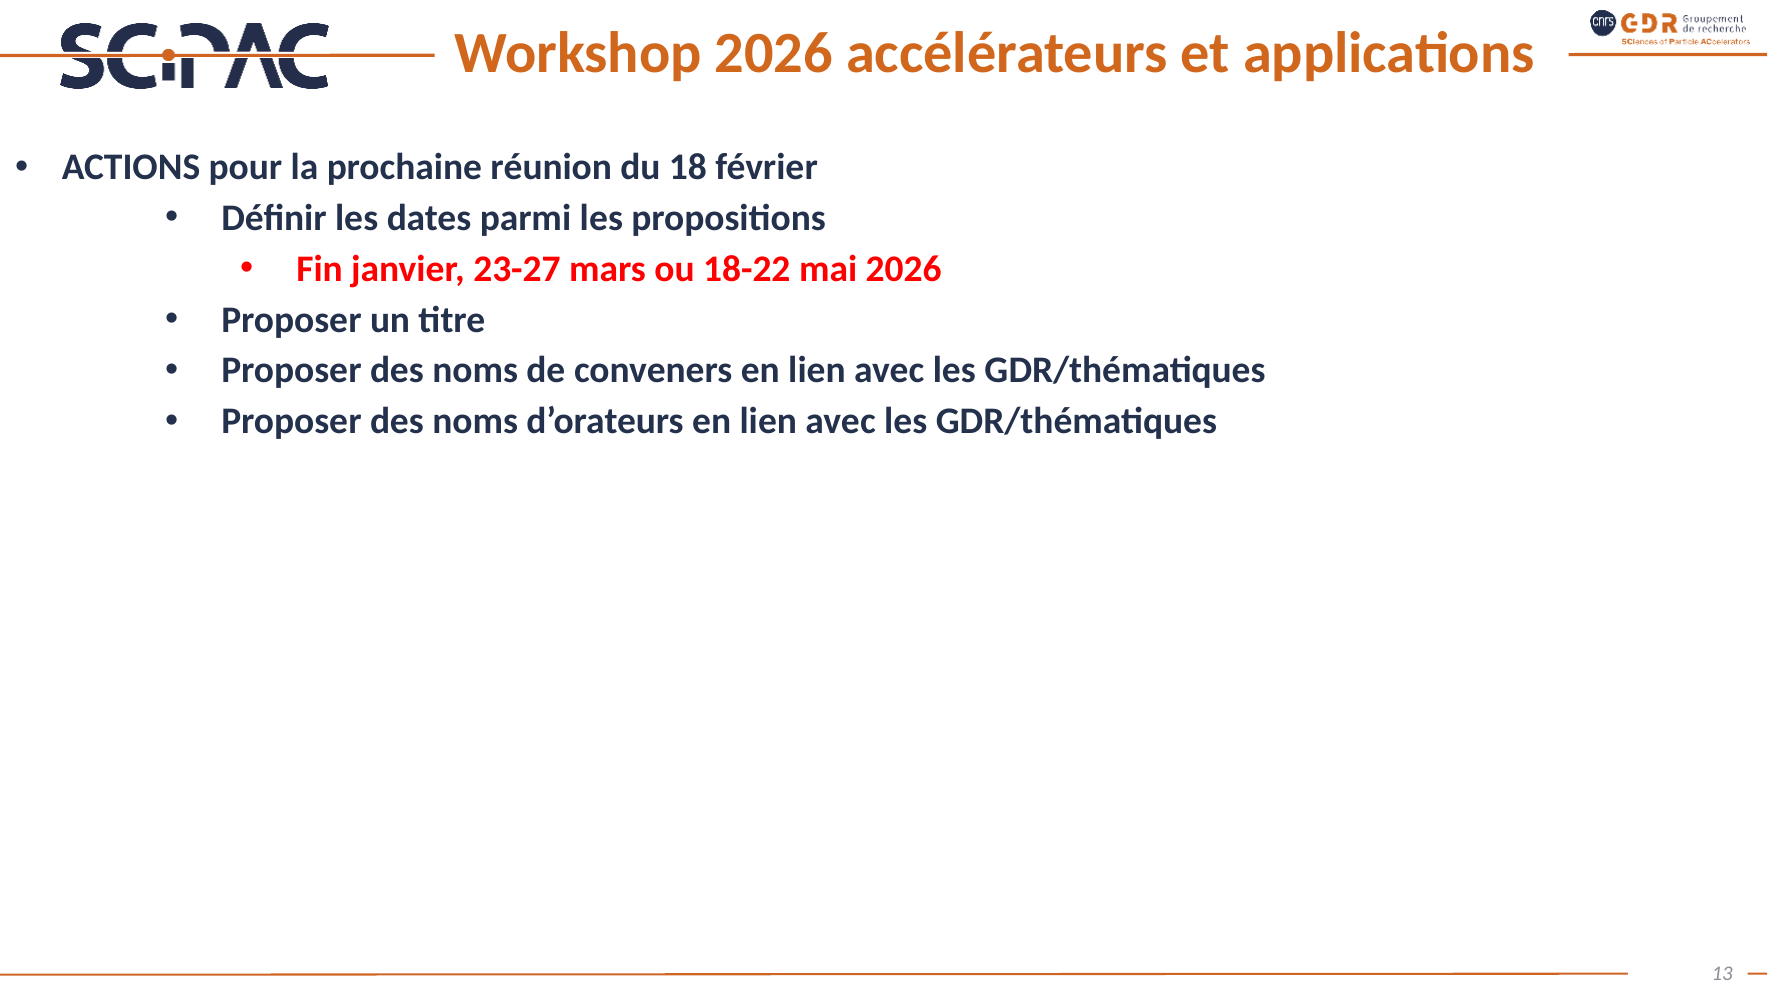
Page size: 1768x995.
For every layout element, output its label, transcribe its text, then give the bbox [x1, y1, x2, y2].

slide_number 13 [1627, 950, 1748, 994]
picture [1588, 8, 1754, 46]
picture [56, 19, 333, 53]
picture [56, 57, 333, 93]
list ACTIONS pour la prochaine réunion du 18 février Définir les dates parmi les propositions Fin janvier, 23-27 mars ou 18-22 mai 2026 Proposer un titre Proposer des noms de conveners en lien avec les GDR/thématiques Proposer des noms d’orateurs en lien avec les GDR/thématiques [0, 139, 1702, 604]
title Workshop 2026 accélérateurs et applications [434, 0, 1569, 108]
